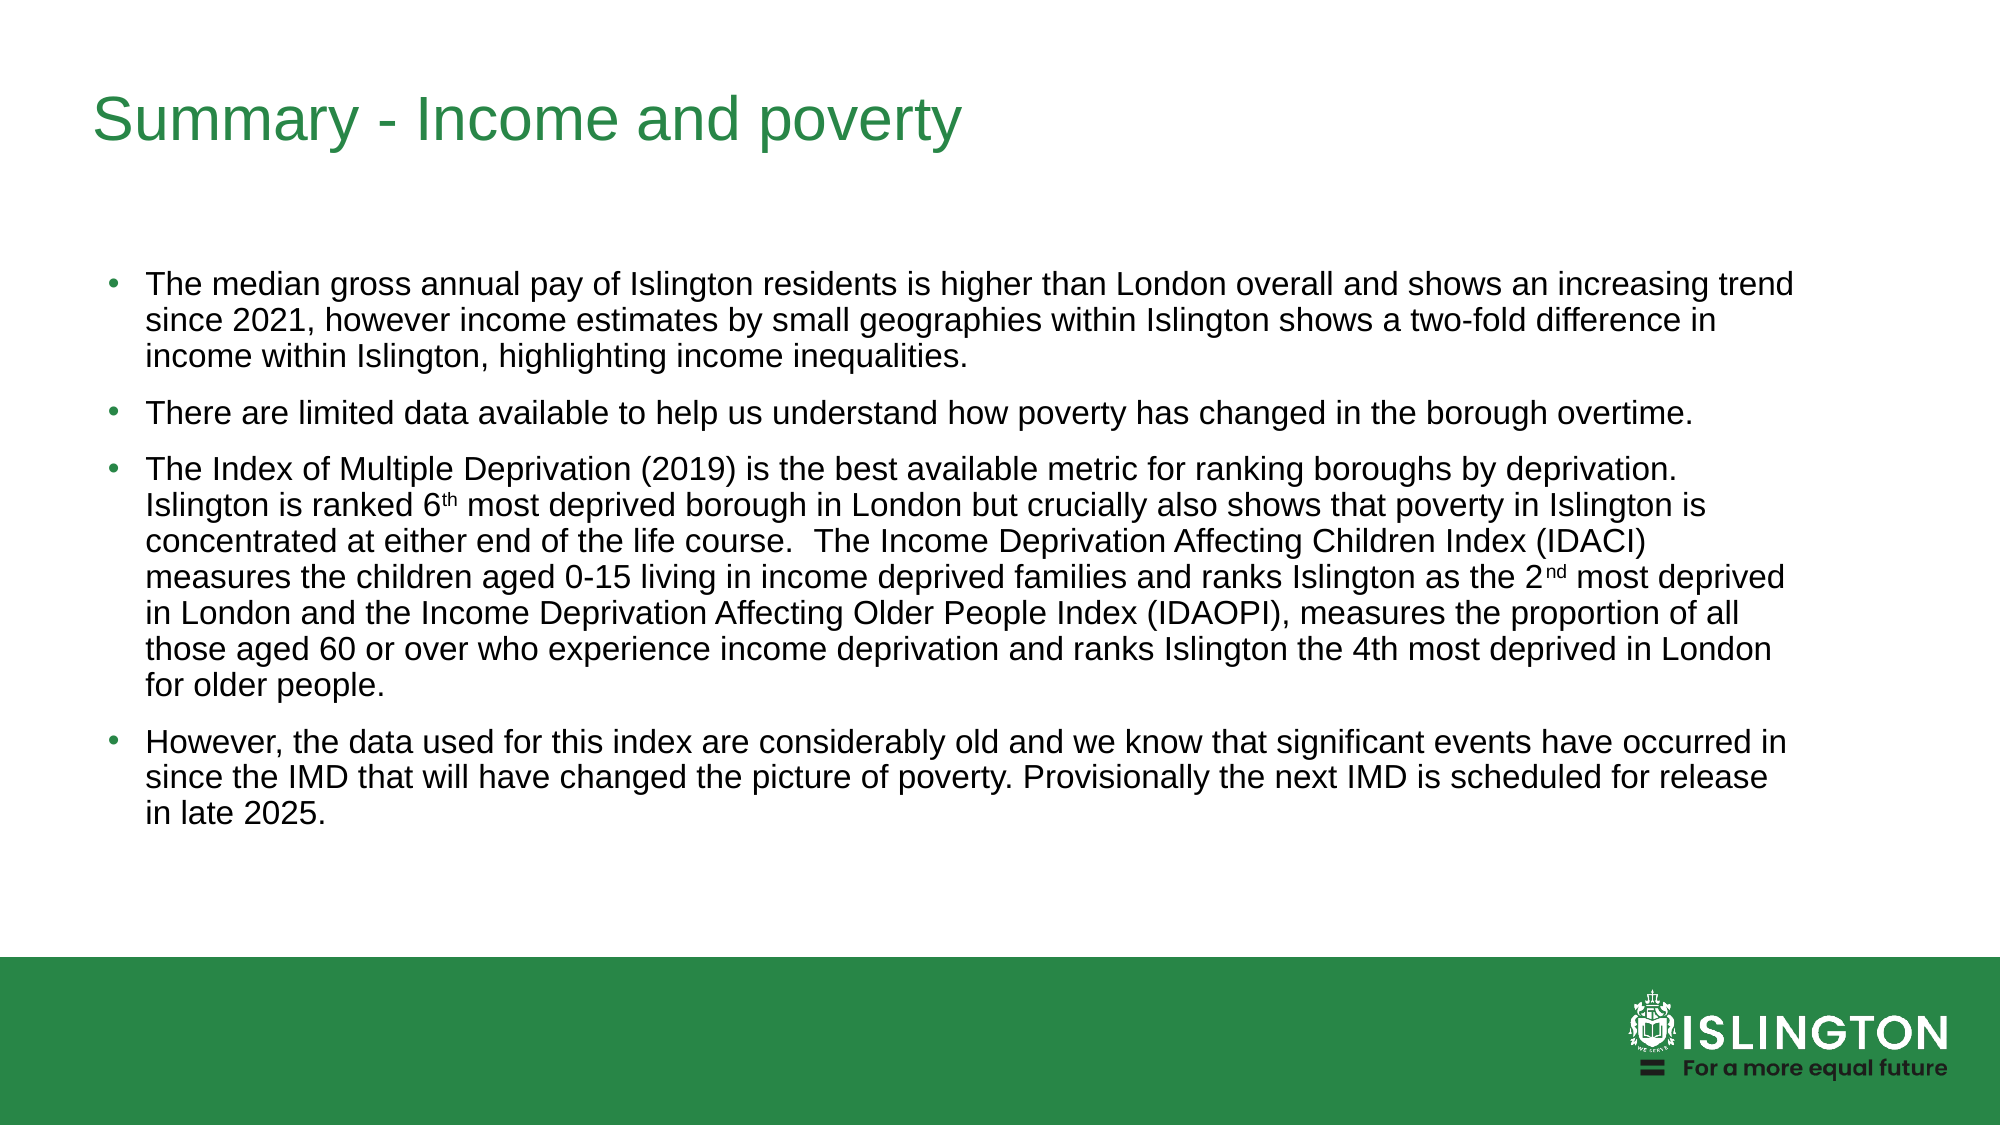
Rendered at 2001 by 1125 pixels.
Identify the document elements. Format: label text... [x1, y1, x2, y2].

title Summary - Income and poverty [92, 85, 1818, 259]
list The median gross annual pay of Islington residents is higher than London overall and shows an increasing trend since 2021, however income estimates by small geographies within Islington shows a two-fold difference in income within Islington, highlighting income inequalities. There are limited data available to help us understand how poverty has changed in the borough overtime. The Index of Multiple Deprivation (2019) is the best available metric for ranking boroughs by deprivation. Islington is ranked 6th most deprived borough in London but crucially also shows that poverty in Islington is concentrated at either end of the life course. The Income Deprivation Affecting Children Index (IDACI) measures the children aged 0-15 living in income deprived families and ranks Islington as the 2nd most deprived in London and the Income Deprivation Affecting Older People Index (IDAOPI), measures the proportion of all those aged 60 or over who experience income deprivation and ranks Islington the 4th most deprived in London for older people. However, the data used for this index are considerably old and we know that significant events have occurred in since the IMD that will have changed the picture of poverty. Provisionally the next IMD is scheduled for release in late 2025. [92, 259, 1818, 936]
picture [1628, 989, 1947, 1081]
